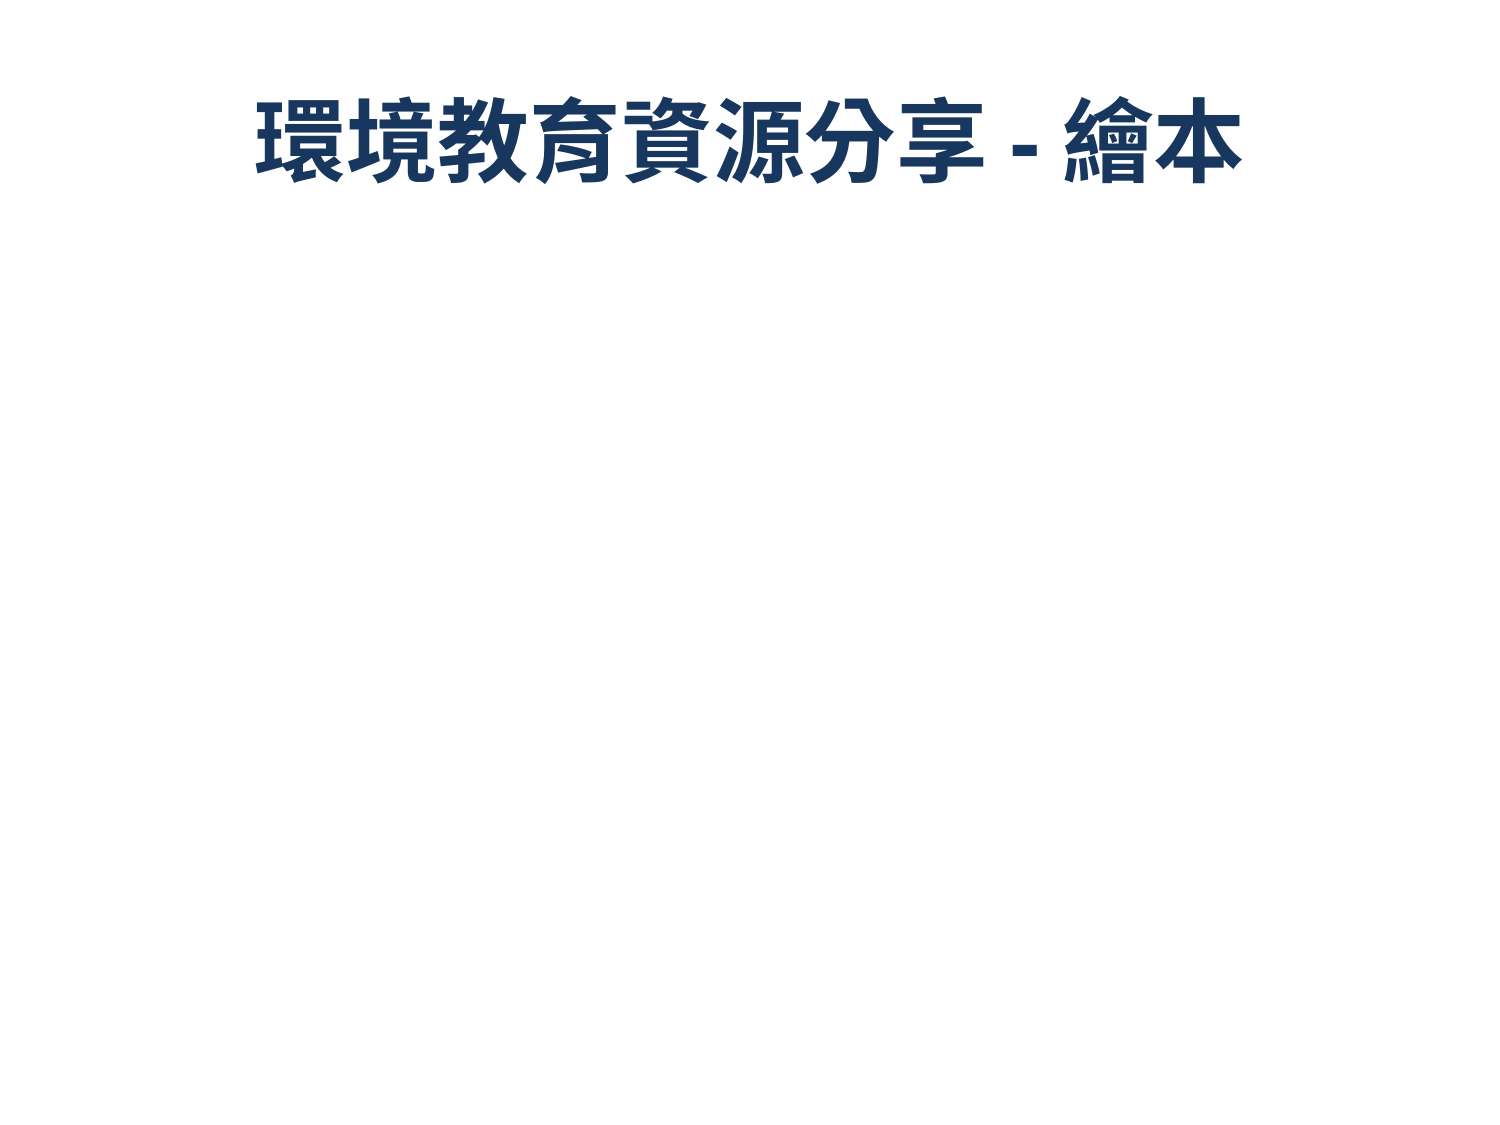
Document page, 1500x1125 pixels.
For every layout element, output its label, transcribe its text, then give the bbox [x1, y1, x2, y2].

title 環境教育資源分享-繪本 [74, 44, 1426, 233]
